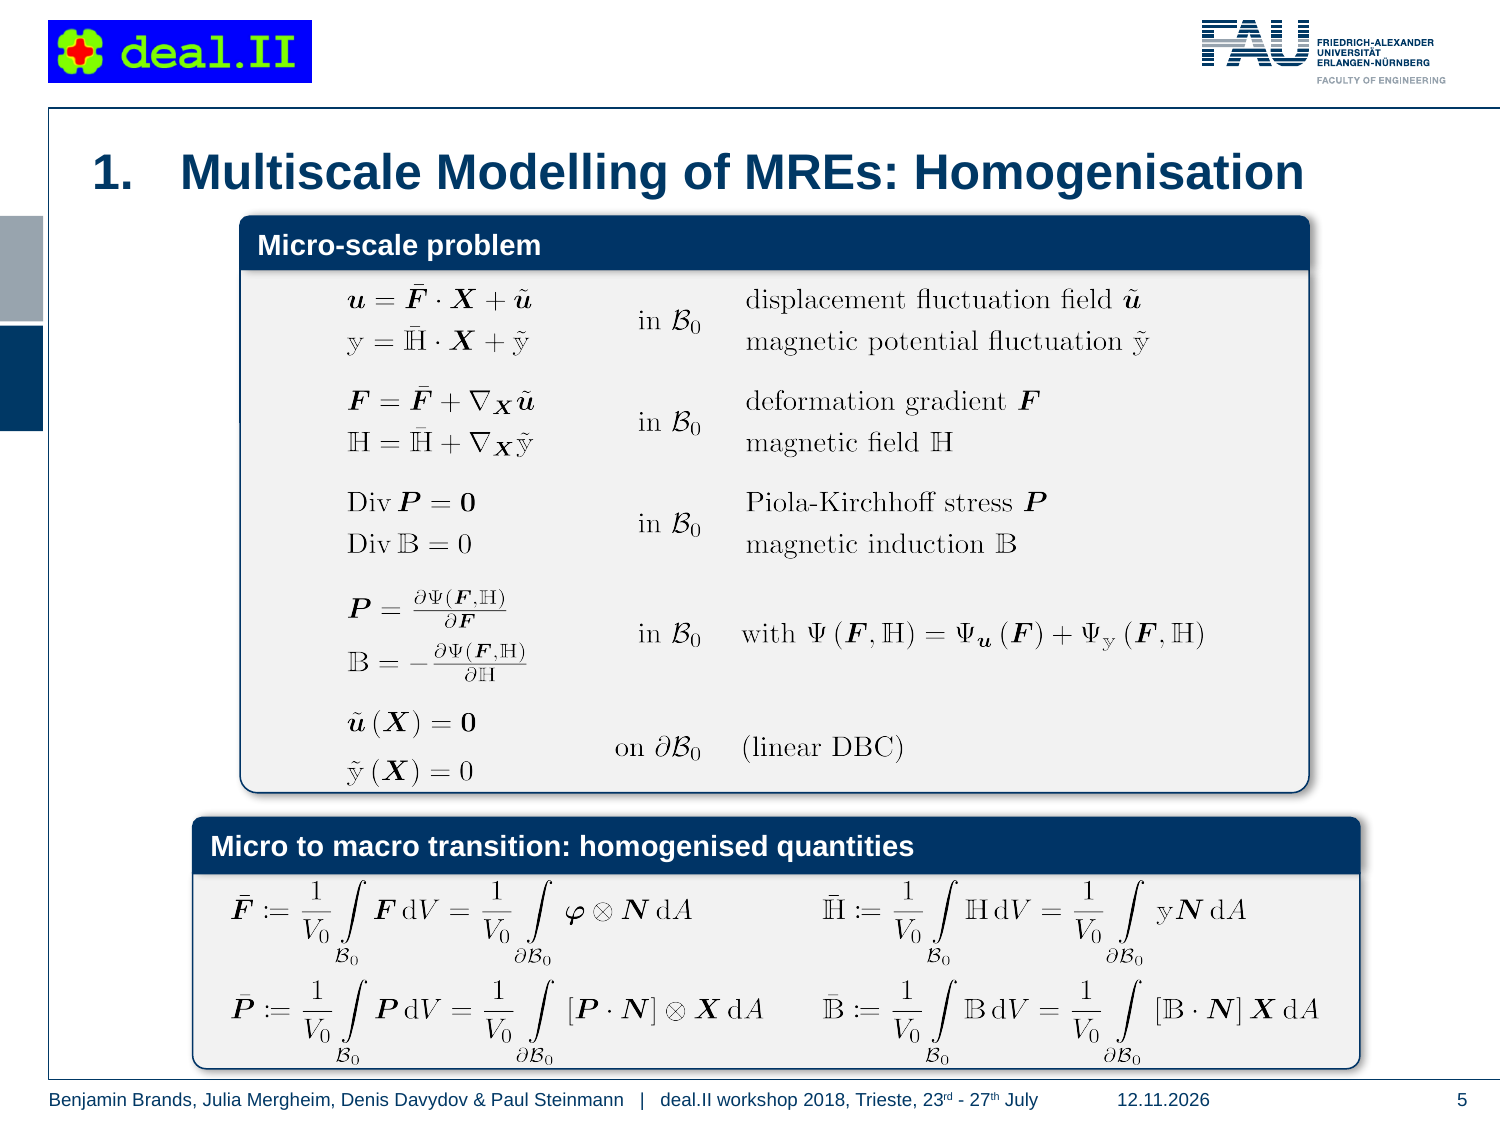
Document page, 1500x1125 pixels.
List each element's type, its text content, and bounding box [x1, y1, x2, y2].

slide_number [1117, 1087, 1295, 1119]
list 1. Multiscale Modelling of MREs: Homogenisation [92, 139, 1461, 1054]
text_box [239, 215, 1310, 793]
footer Benjamin Brands, Julia Mergheim, Denis Davydov & Paul Steinmann | deal.II workshop 2018, Trieste, 23rd - 27th July [48, 1087, 1053, 1119]
picture [48, 20, 312, 83]
slide_number 5 [1349, 1087, 1468, 1119]
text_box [192, 817, 1361, 1069]
